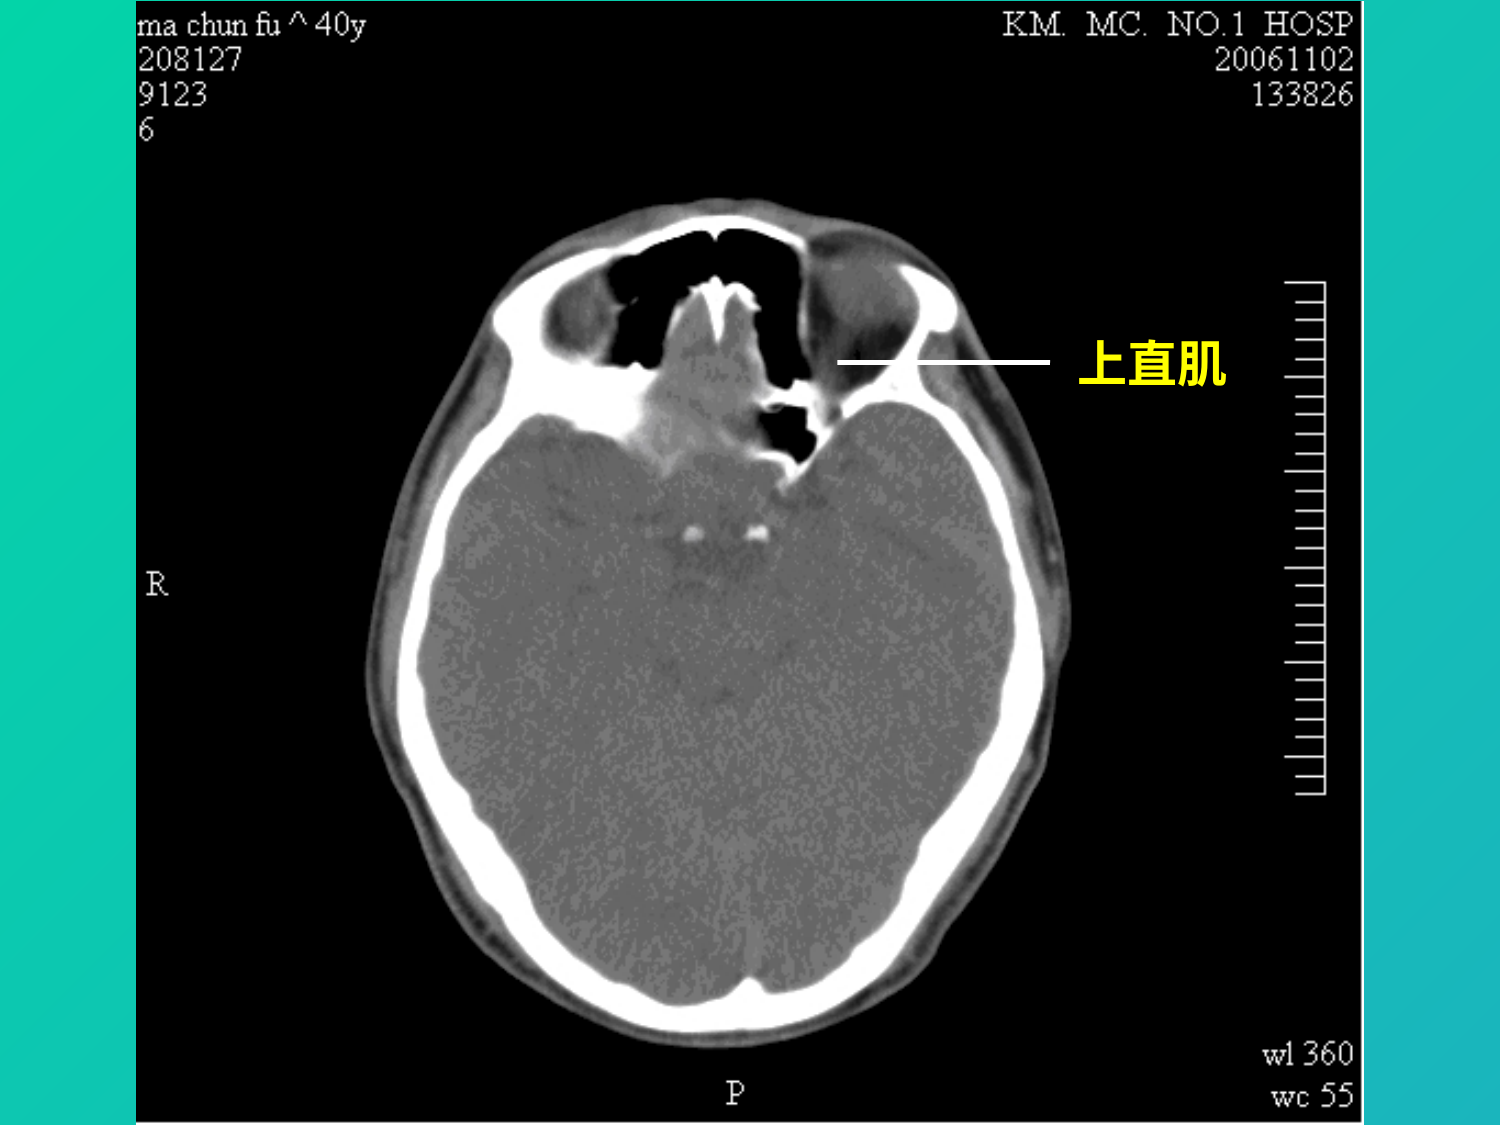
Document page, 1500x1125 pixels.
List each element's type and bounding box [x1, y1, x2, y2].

picture [136, 1, 1364, 1125]
